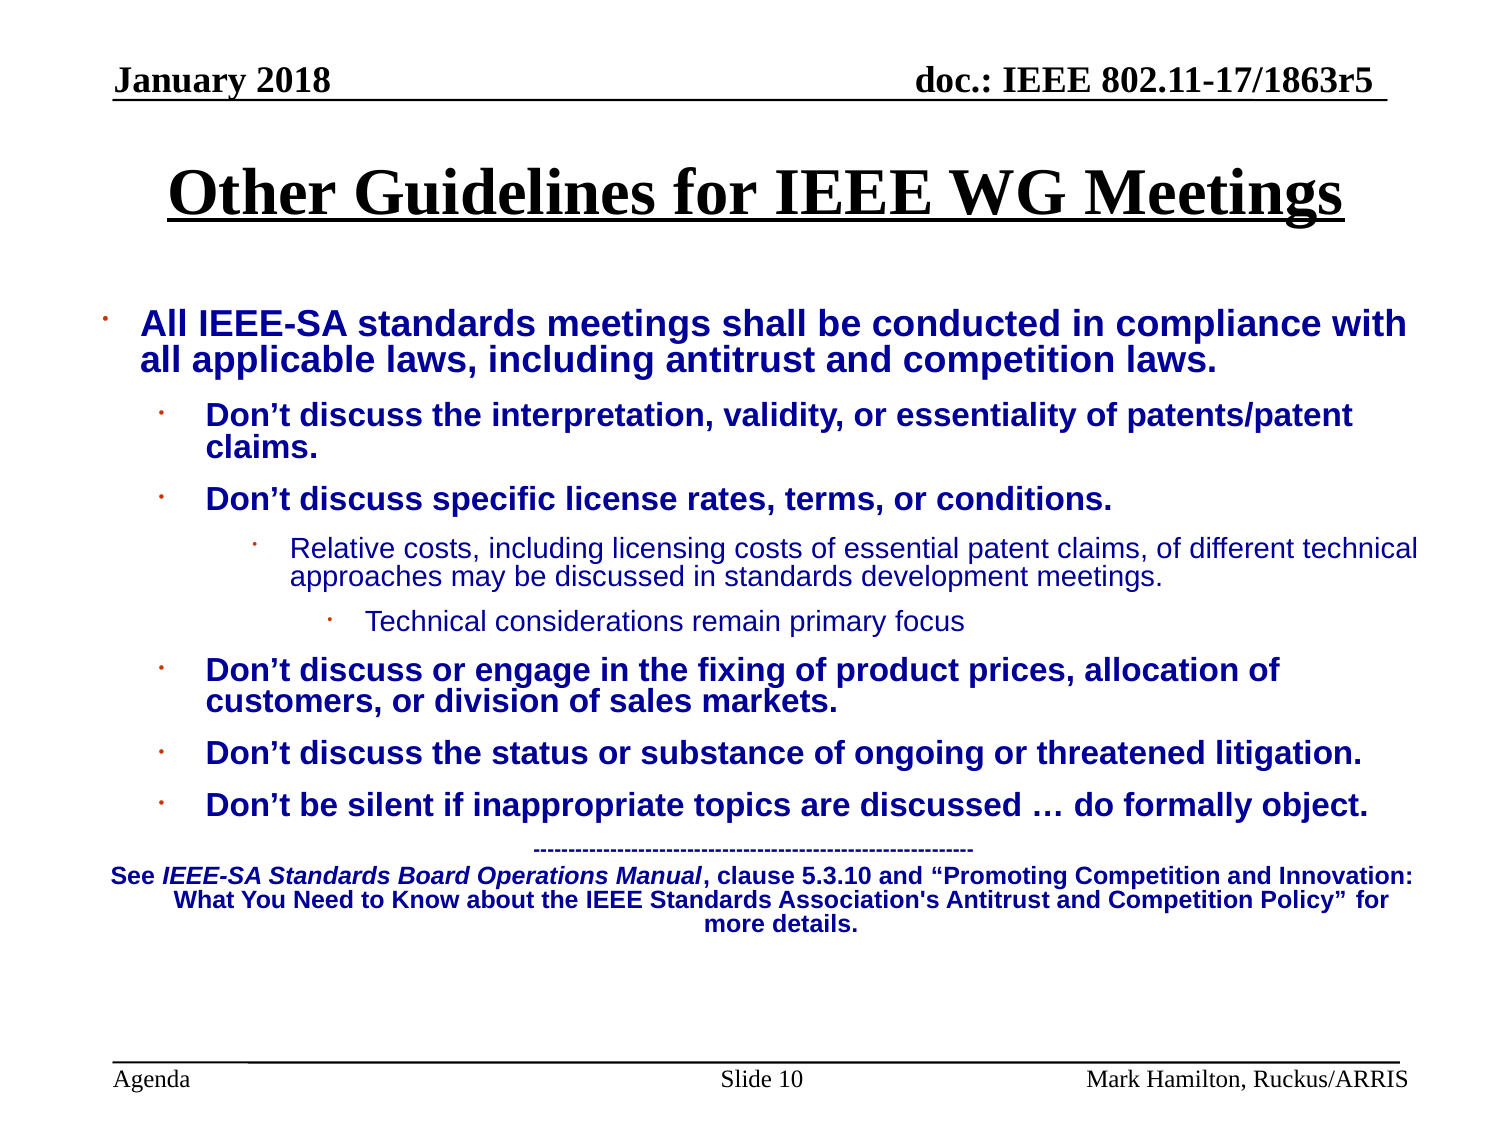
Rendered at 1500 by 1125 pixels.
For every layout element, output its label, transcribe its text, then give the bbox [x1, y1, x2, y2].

text_box [87, 37, 1438, 163]
text_box All IEEE-SA standards meetings shall be conducted in compliance with all applicable laws, including antitrust and competition laws. Don’t discuss the interpretation, validity, or essentiality of patents/patent claims. Don’t discuss specific license rates, terms, or conditions. Relative costs, including licensing costs of essential patent claims, of different technical approaches may be discussed in standards development meetings. Technical considerations remain primary focus Don’t discuss or engage in the fixing of product prices, allocation of customers, or division of sales markets. Don’t discuss the status or substance of ongoing or threatened litigation. Don’t be silent if inappropriate topics are discussed … do formally object. --------------------------------------------------------------- See IEEE-SA Standards Board Operations Manual, clause 5.3.10 and “Promoting Competition and Innovation: What You Need to Know about the IEEE Standards Association's Antitrust and Competition Policy” for more details. [87, 274, 1438, 1025]
title Other Guidelines for IEEE WG Meetings [62, 137, 1450, 238]
